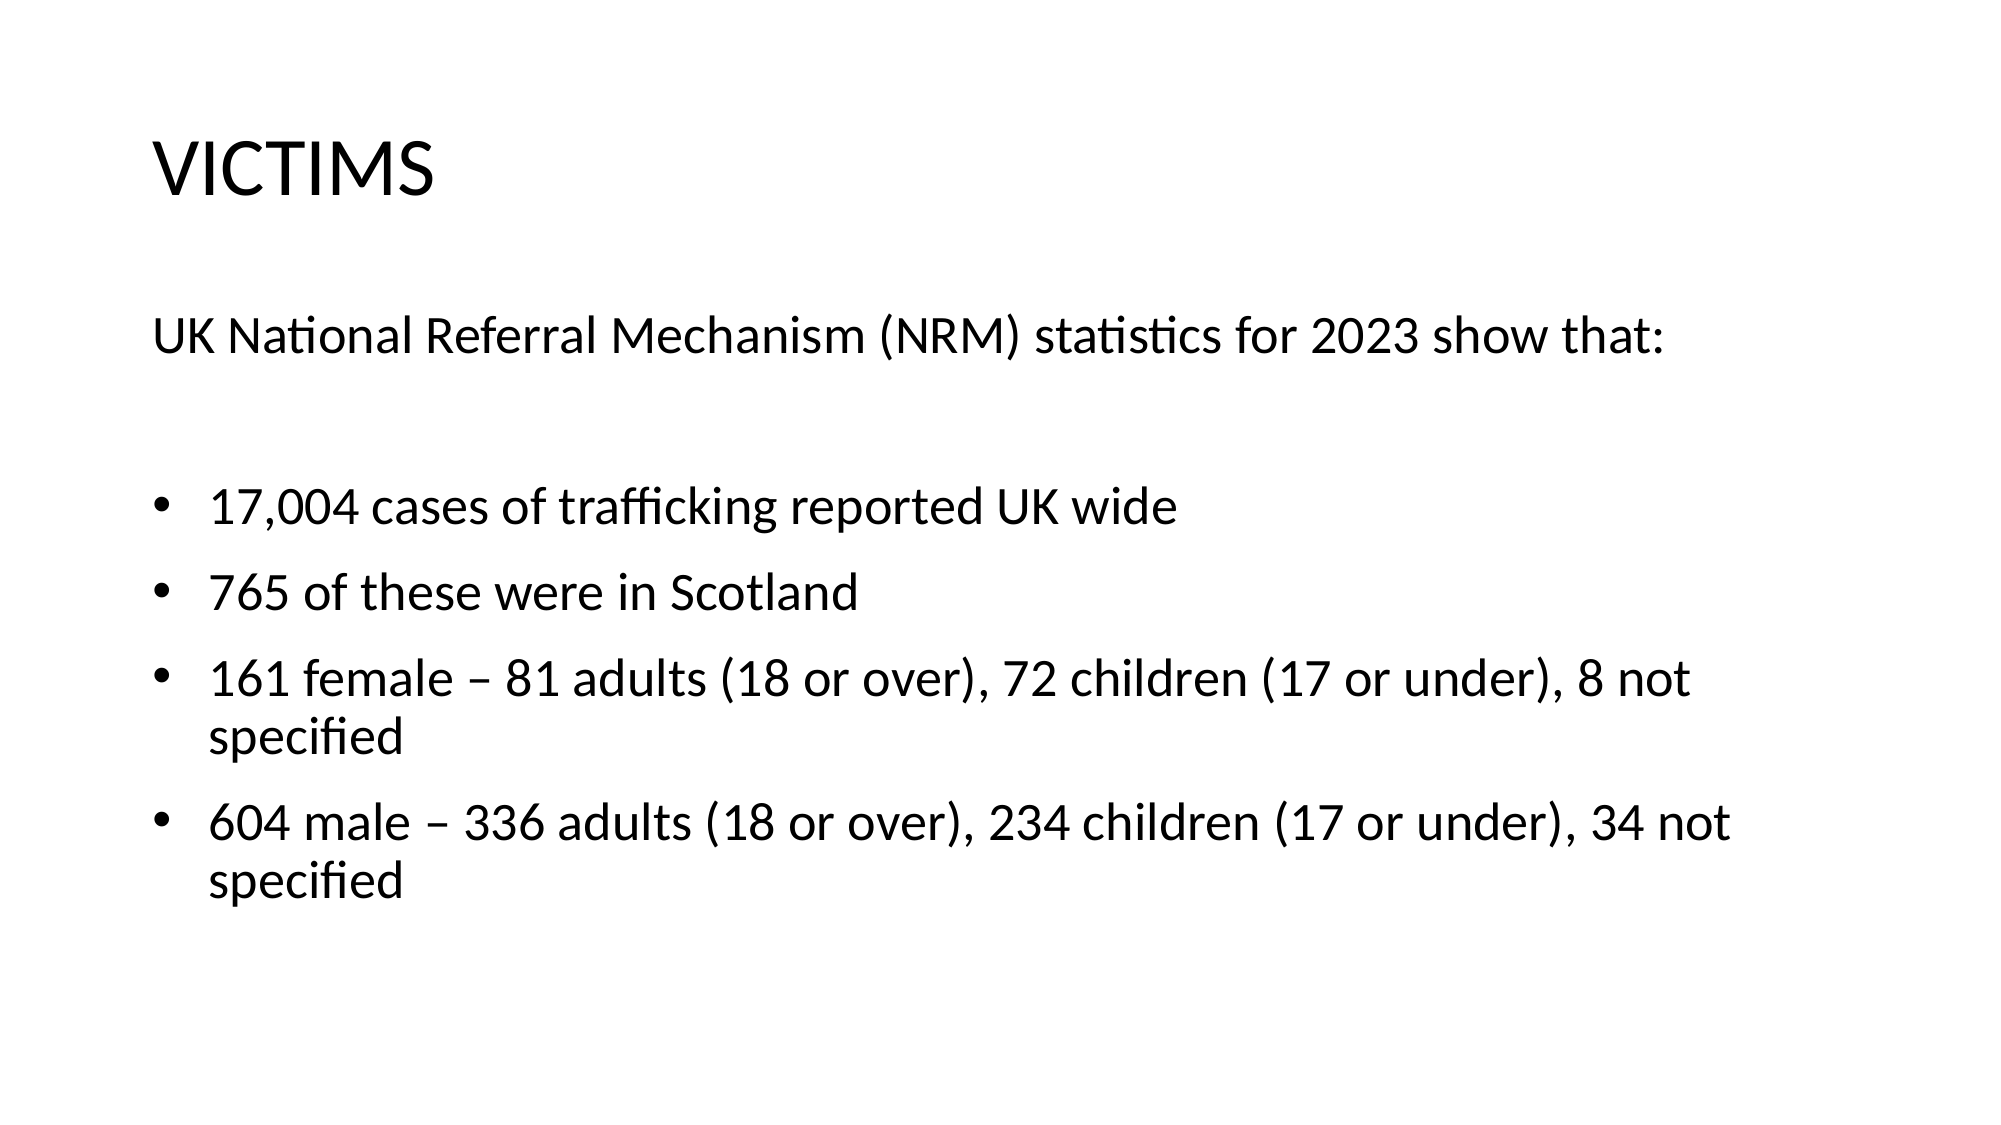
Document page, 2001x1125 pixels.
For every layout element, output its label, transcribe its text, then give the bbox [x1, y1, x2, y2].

title VICTIMS [137, 59, 1863, 278]
list UK National Referral Mechanism (NRM) statistics for 2023 show that: 17,004 cases of trafficking reported UK wide 765 of these were in Scotland 161 female – 81 adults (18 or over), 72 children (17 or under), 8 not specified 604 male – 336 adults (18 or over), 234 children (17 or under), 34 not specified [137, 299, 1863, 1014]
